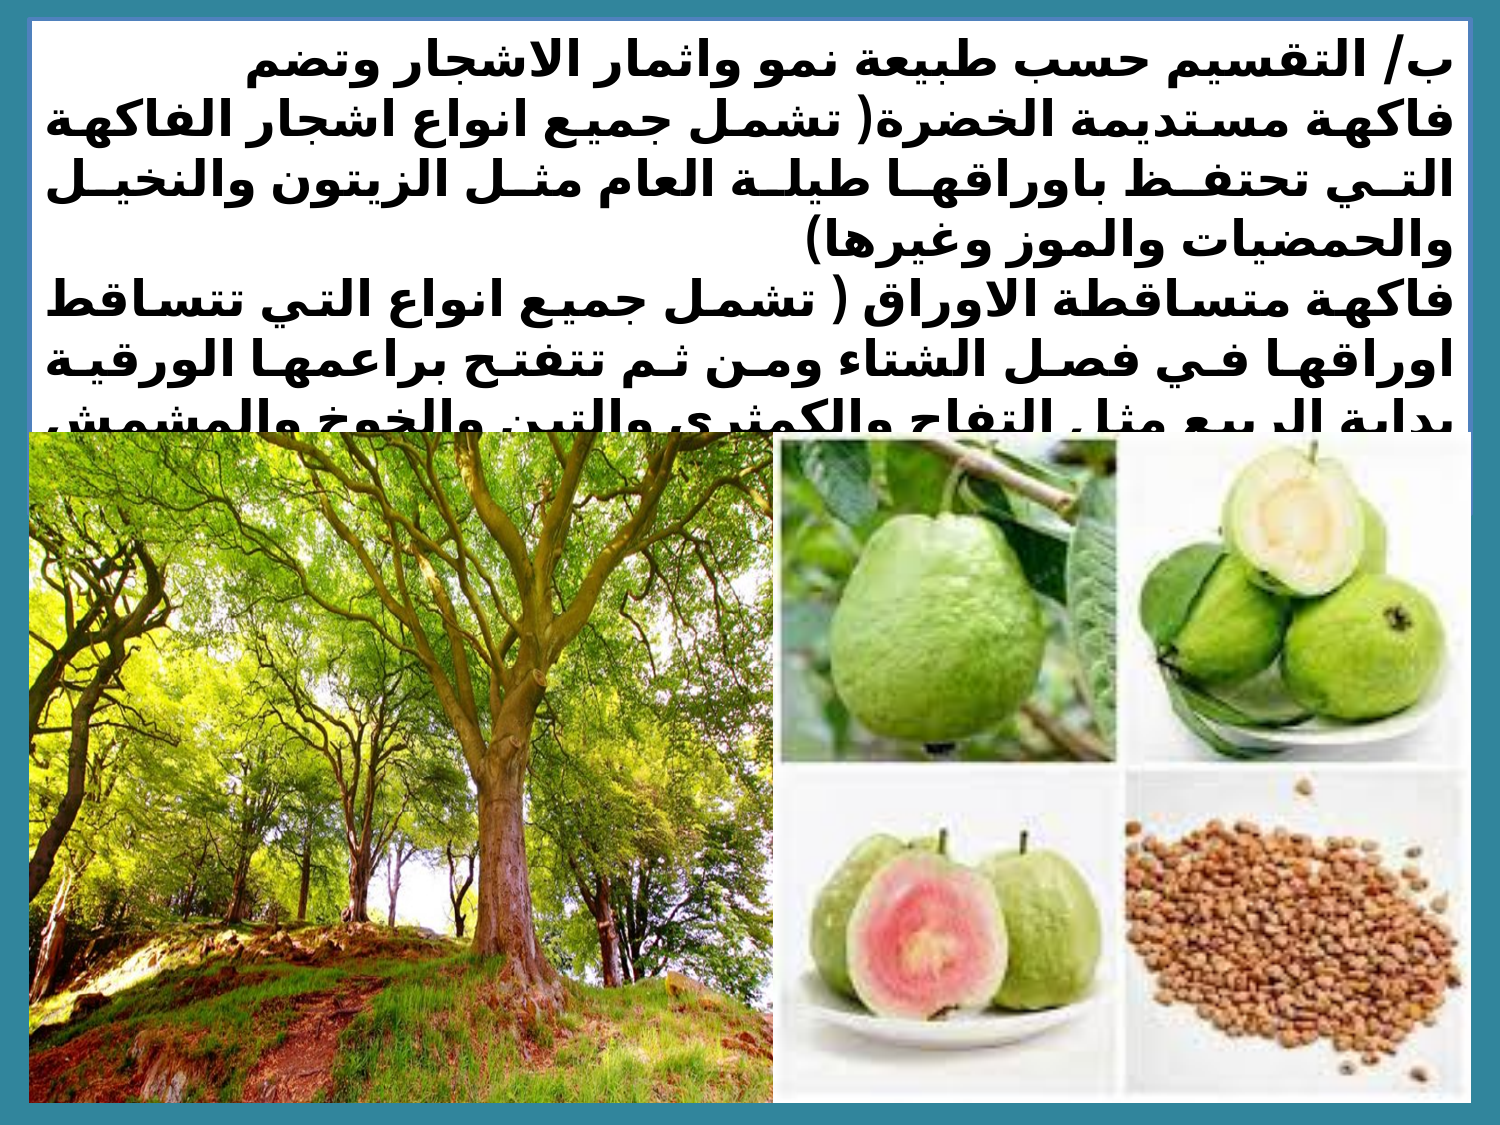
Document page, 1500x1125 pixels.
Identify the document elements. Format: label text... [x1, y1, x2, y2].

text_box ب/ التقسيم حسب طبيعة نمو واثمار الاشجار وتضم فاكهة مستديمة الخضرة( تشمل جميع انواع اشجار الفاكهة التي تحتفظ باوراقها طيلة العام مثل الزيتون والنخيل والحمضيات والموز وغيرها) فاكهة متساقطة الاوراق ( تشمل جميع انواع التي تتساقط اوراقها في فصل الشتاء ومن ثم تتفتح براعمها الورقية بداية الربيع مثل التفاح والكمثرى والتين والخوخ والمشمش والعنب وغيرها) [27, 17, 1473, 434]
picture [29, 432, 1471, 1104]
